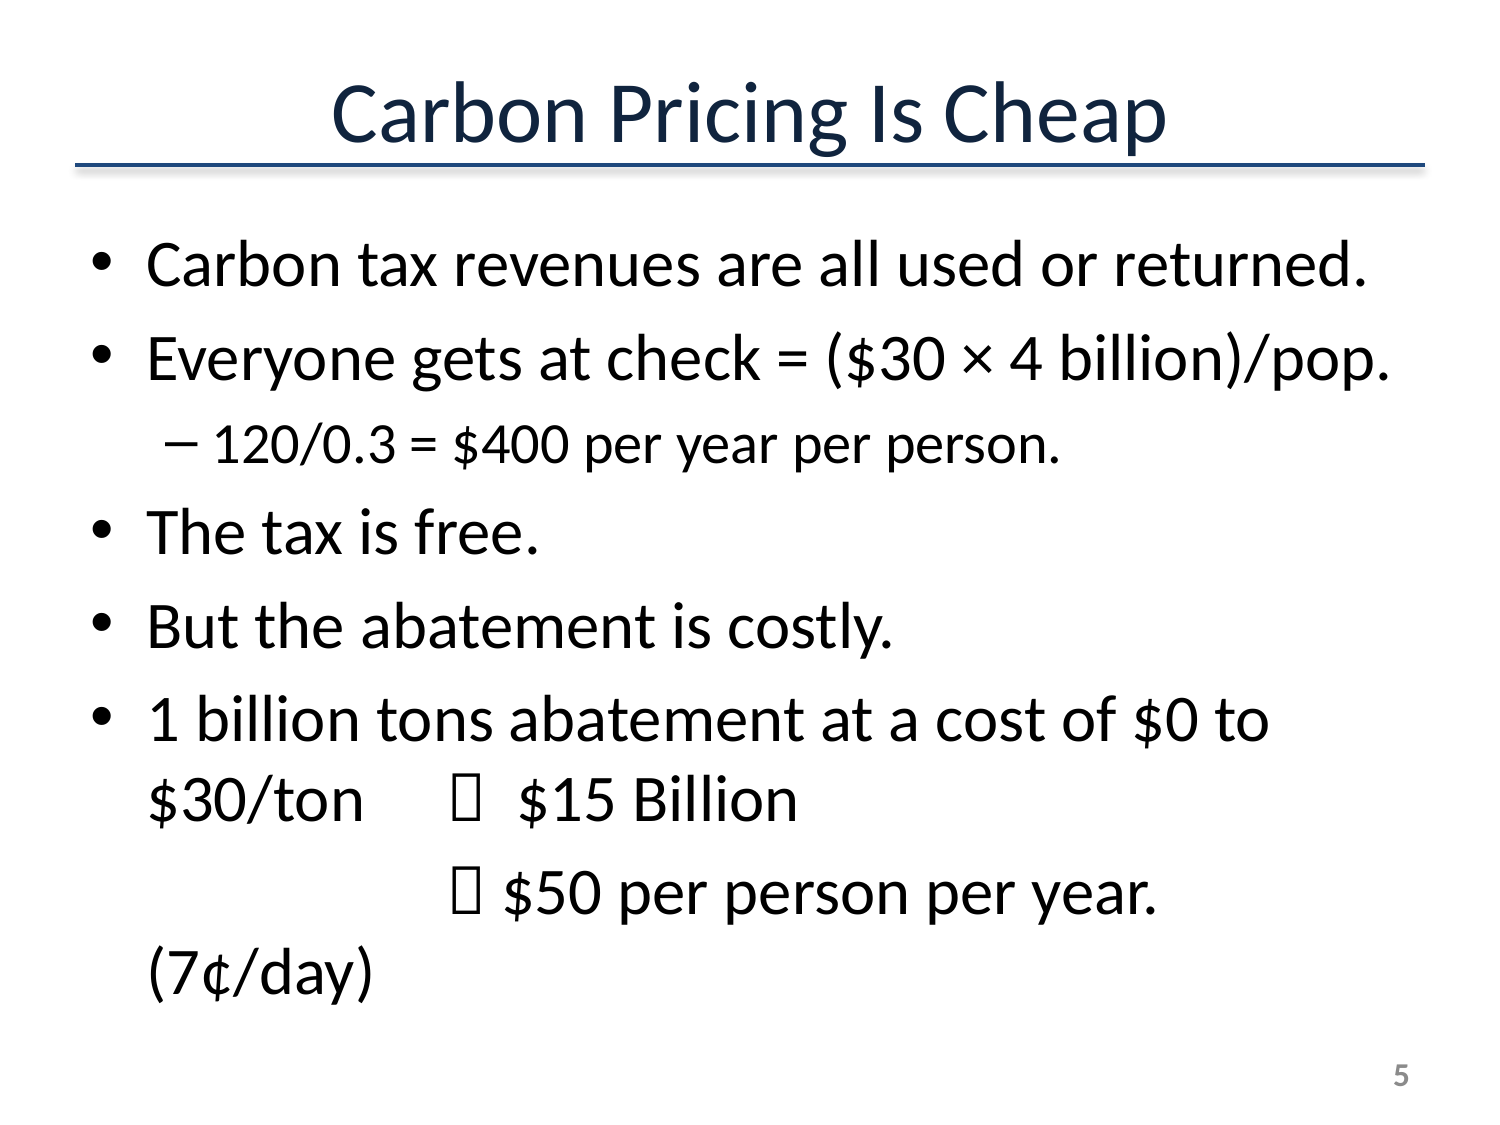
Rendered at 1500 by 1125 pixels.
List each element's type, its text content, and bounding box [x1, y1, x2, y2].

list Carbon tax revenues are all used or returned. Everyone gets at check = ($30 × 4 billion)/pop. 120/0.3 = $400 per year per person. The tax is free. But the abatement is costly. 1 billion tons abatement at a cost of $0 to $30/ton  $15 Billion  $50 per person per year. (7¢/day) [75, 212, 1425, 1005]
title Carbon Pricing Is Cheap [75, 45, 1425, 200]
slide_number 5 [1074, 1042, 1425, 1103]
